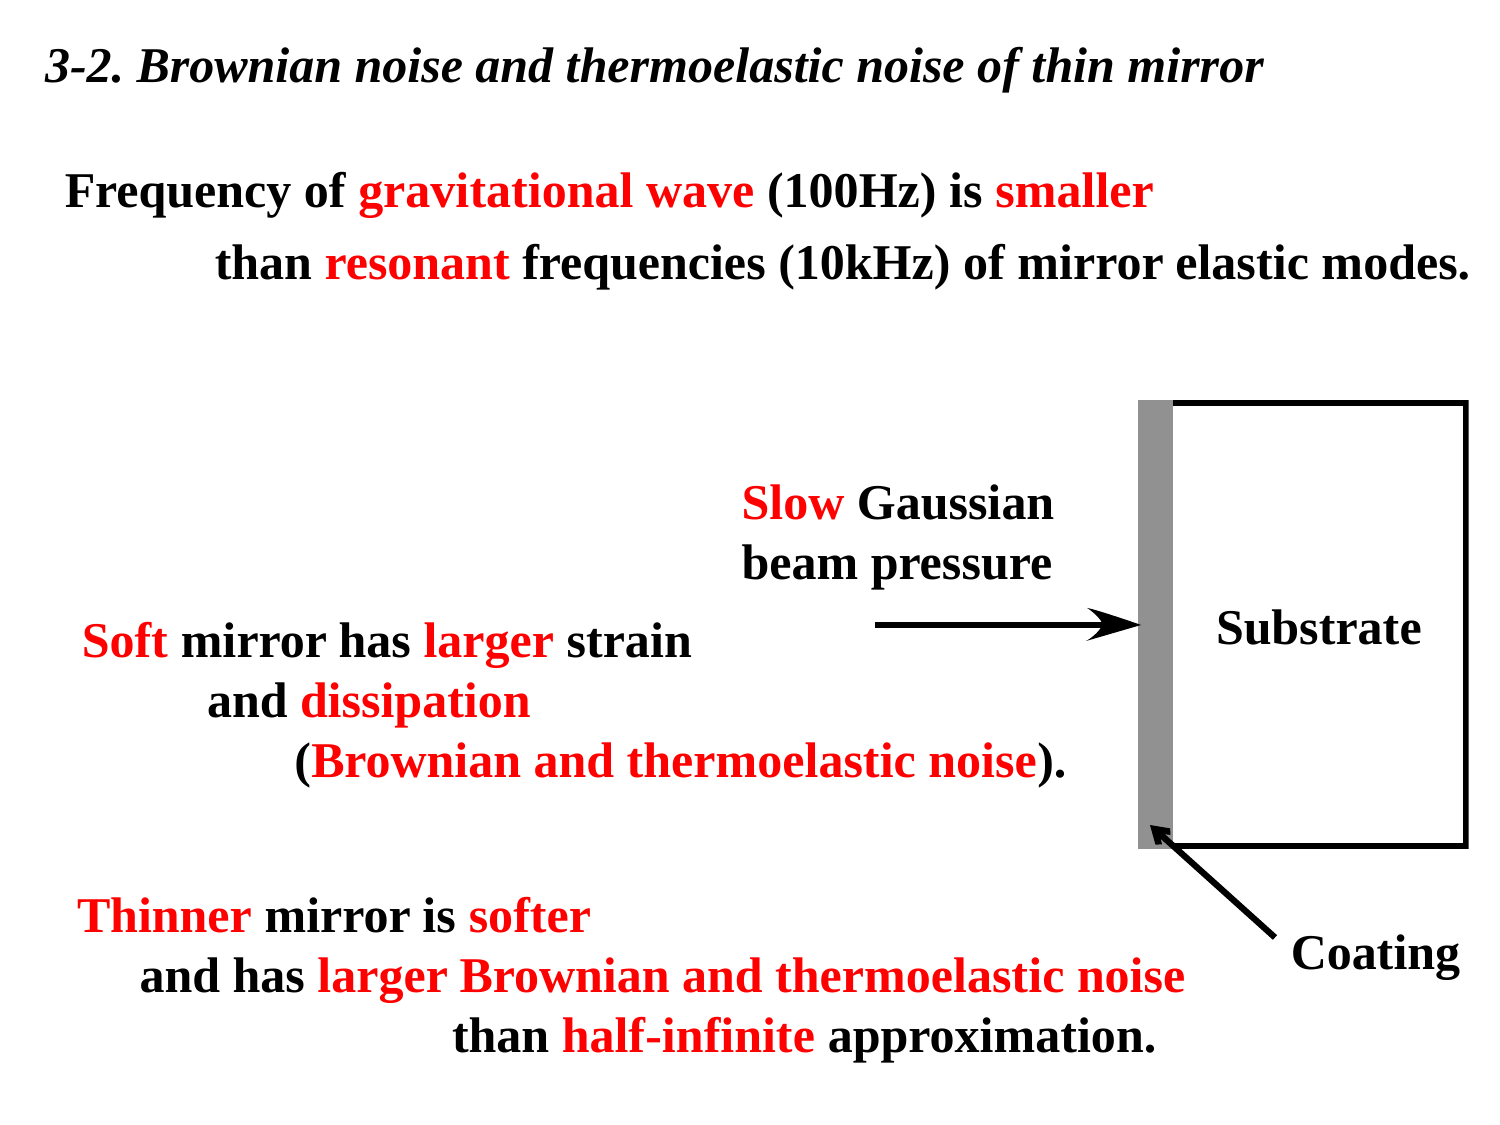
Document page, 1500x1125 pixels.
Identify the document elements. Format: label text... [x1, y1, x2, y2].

text_box Slow Gaussian beam pressure [726, 462, 869, 598]
text_box Frequency of gravitational wave (100Hz) is smaller than resonant frequencies (10kHz) of mirror elastic modes. [37, 149, 1500, 298]
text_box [874, 399, 1469, 849]
text_box Soft mirror has larger strain and dissipation (Brownian and thermoelastic noise). [67, 599, 869, 795]
text_box 3-2. Brownian noise and thermoelastic noise of thin mirror [30, 24, 1280, 100]
text_box Coating [1276, 912, 1476, 988]
text_box Thinner mirror is softer and has larger Brownian and thermoelastic noise than half-infinite approximation. [62, 874, 1325, 1070]
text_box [1149, 824, 1276, 938]
